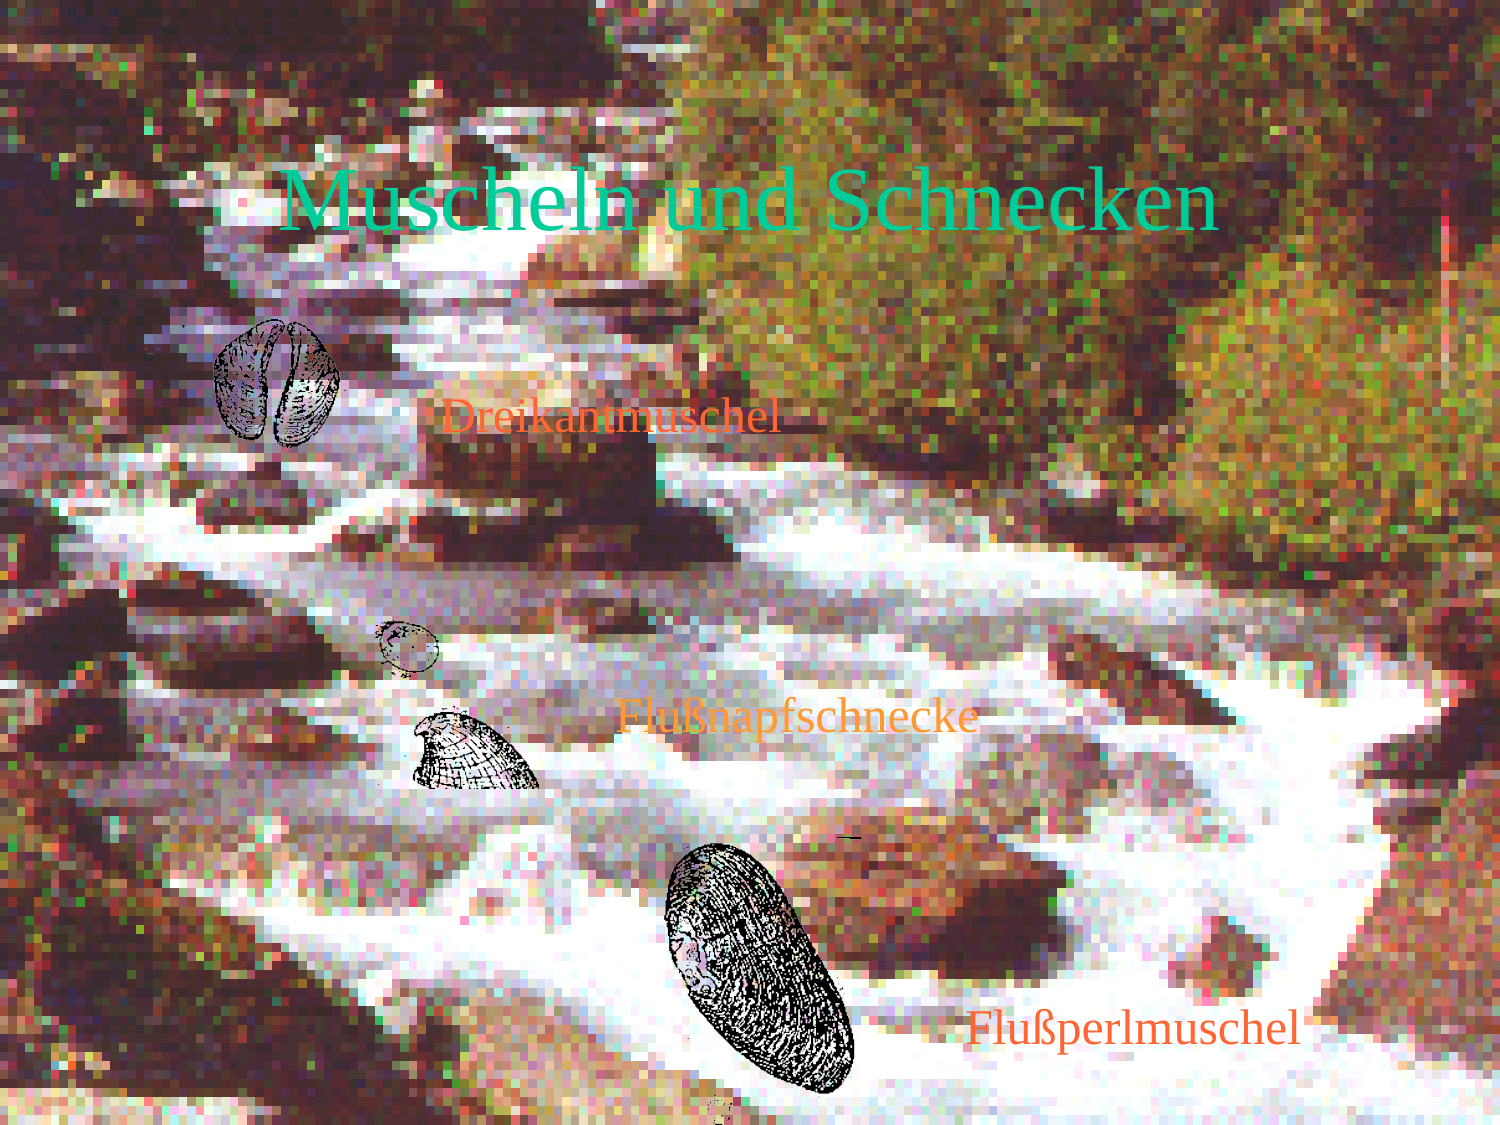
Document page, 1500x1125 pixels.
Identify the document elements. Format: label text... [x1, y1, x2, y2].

text_box Flußperlmuschel [949, 987, 1488, 1063]
text_box Dreikantmuschel [425, 374, 1063, 451]
picture [0, 0, 1500, 1125]
text_box Flußnapfschnecke [600, 674, 1250, 751]
title Muscheln und Schnecken [112, 99, 1388, 288]
